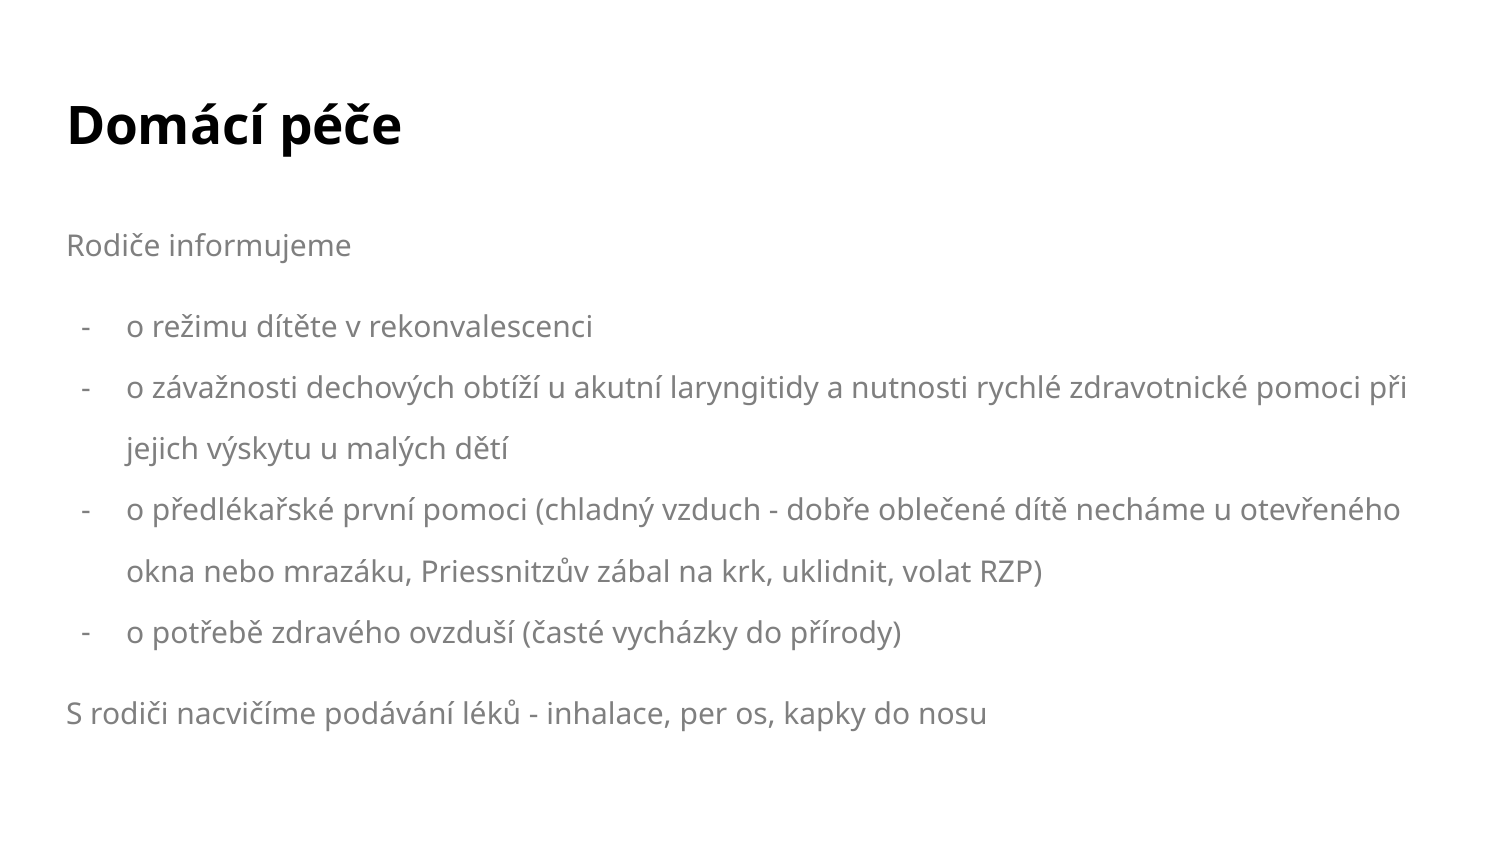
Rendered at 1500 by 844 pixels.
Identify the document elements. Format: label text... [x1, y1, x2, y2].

list Rodiče informujeme o režimu dítěte v rekonvalescenci o závažnosti dechových obtíží u akutní laryngitidy a nutnosti rychlé zdravotnické pomoci při jejich výskytu u malých dětí o předlékařské první pomoci (chladný vzduch - dobře oblečené dítě necháme u otevřeného okna nebo mrazáku, Priessnitzův zábal na krk, uklidnit, volat RZP) o potřebě zdravého ovzduší (časté vycházky do přírody) S rodiči nacvičíme podávání léků - inhalace, per os, kapky do nosu [51, 189, 1449, 750]
title Domácí péče [51, 72, 1449, 176]
